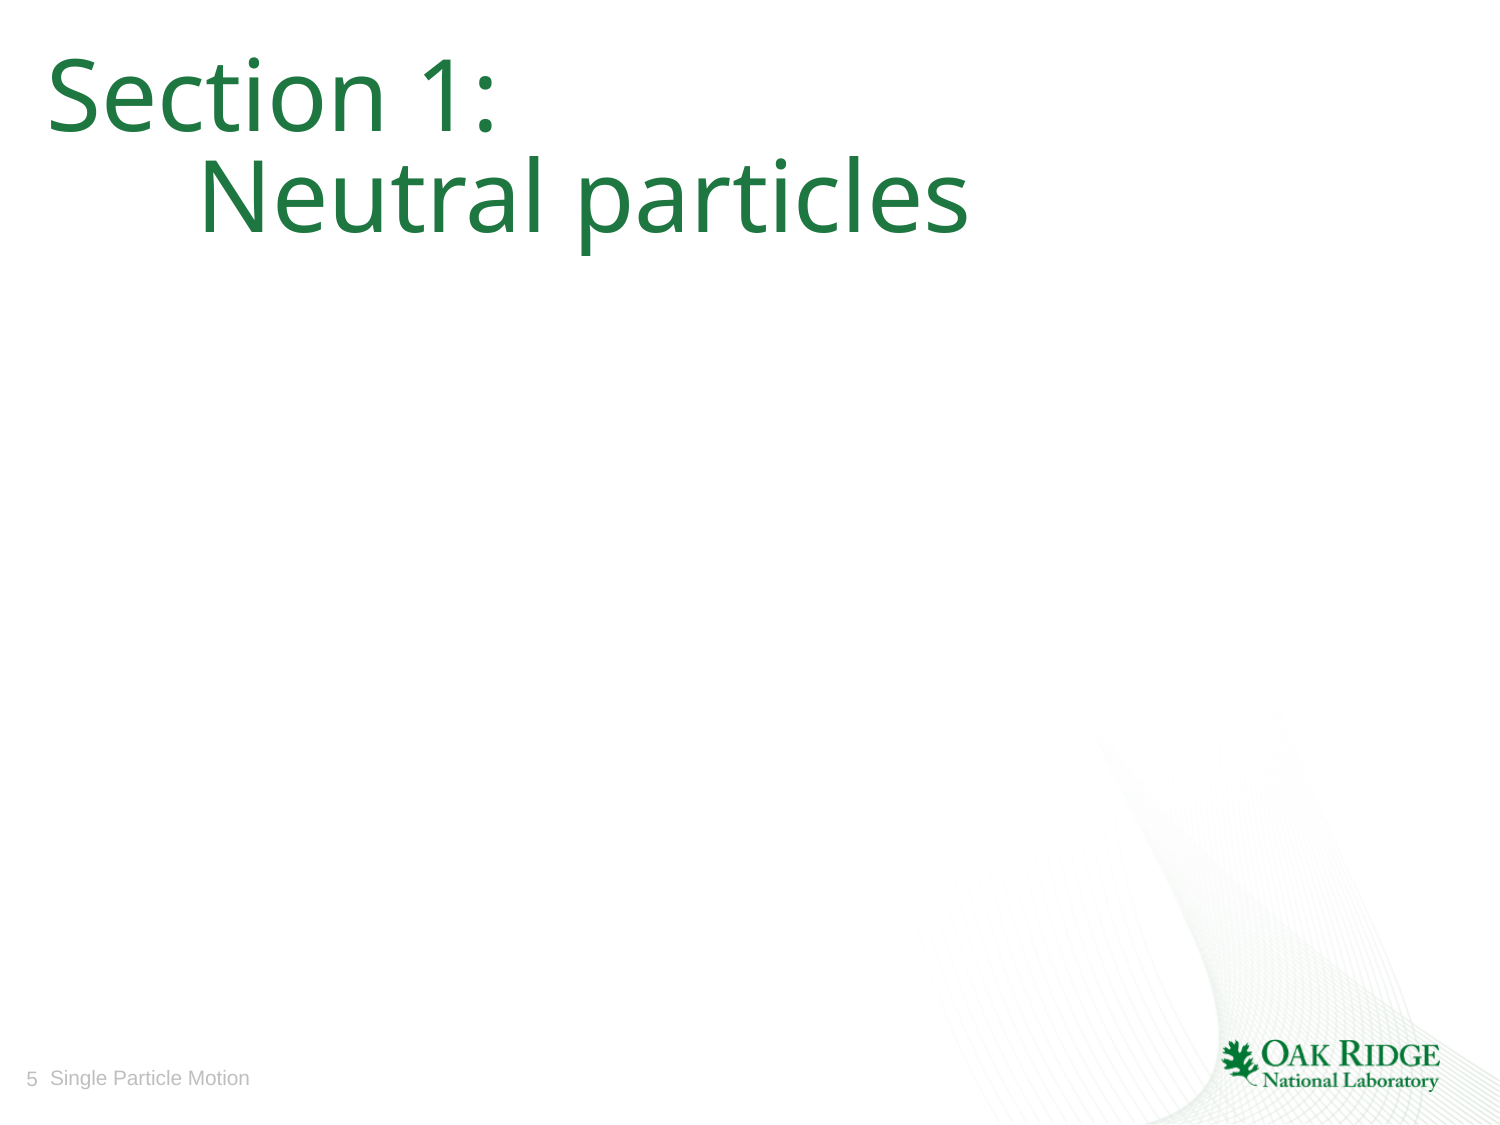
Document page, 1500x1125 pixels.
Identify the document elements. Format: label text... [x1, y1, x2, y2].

picture [833, 297, 1500, 1125]
title Section 1: Neutral particles [31, 41, 1449, 267]
